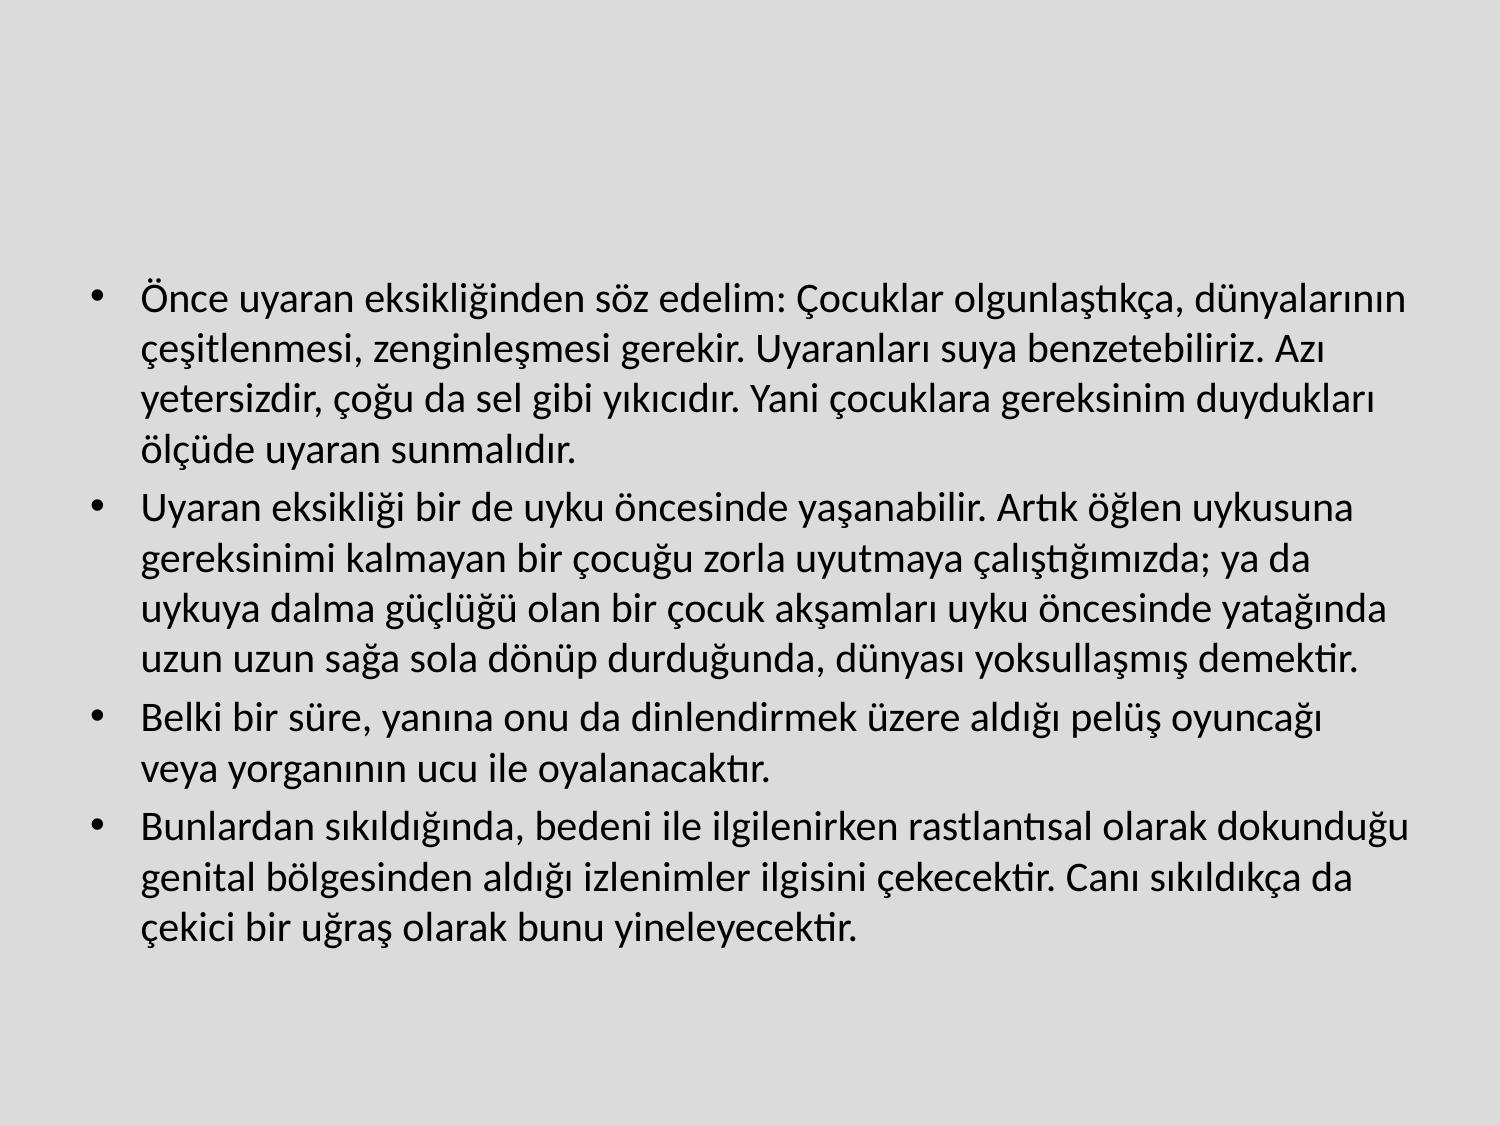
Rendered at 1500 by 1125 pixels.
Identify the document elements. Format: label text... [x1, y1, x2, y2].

list Önce uyaran eksikliğinden söz edelim: Çocuklar olgunlaştıkça, dünyalarının çeşitlenmesi, zenginleşmesi gerekir. Uyaranları suya benzetebiliriz. Azı yetersizdir, çoğu da sel gibi yıkıcıdır. Yani çocuklara gereksinim duydukları ölçüde uyaran sunmalıdır. Uyaran eksikliği bir de uyku öncesinde yaşanabilir. Artık öğlen uykusuna gereksinimi kalmayan bir çocuğu zorla uyutmaya çalıştığımızda; ya da uykuya dalma güçlüğü olan bir çocuk akşamları uyku öncesinde yatağında uzun uzun sağa sola dönüp durduğunda, dünyası yoksullaşmış demektir. Belki bir süre, yanına onu da dinlendirmek üzere aldığı pelüş oyuncağı veya yorganının ucu ile oyalanacaktır. Bunlardan sıkıldığında, bedeni ile ilgilenirken rastlantısal olarak dokunduğu genital bölgesinden aldığı izlenimler ilgisini çekecektir. Canı sıkıldıkça da çekici bir uğraş olarak bunu yineleyecektir. [75, 262, 1425, 1005]
